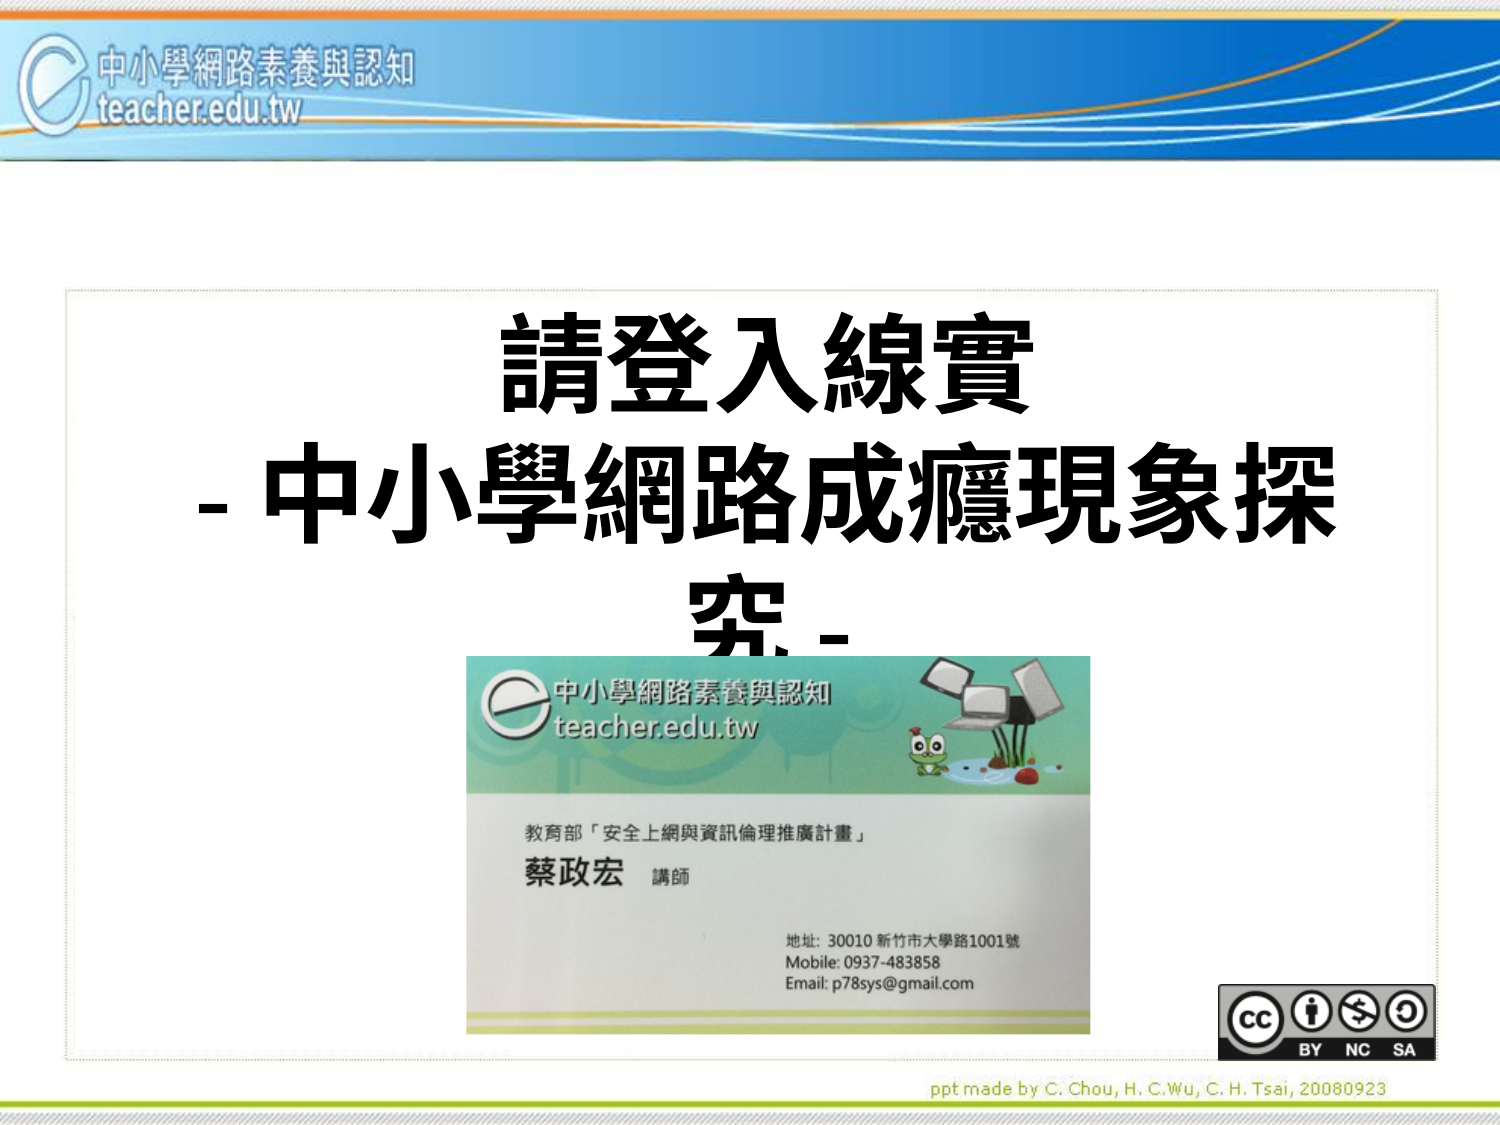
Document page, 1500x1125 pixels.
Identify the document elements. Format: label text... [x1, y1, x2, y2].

title 請登入線實 -中小學網路成癮現象探究- [112, 302, 1424, 681]
picture [0, 0, 1500, 1125]
